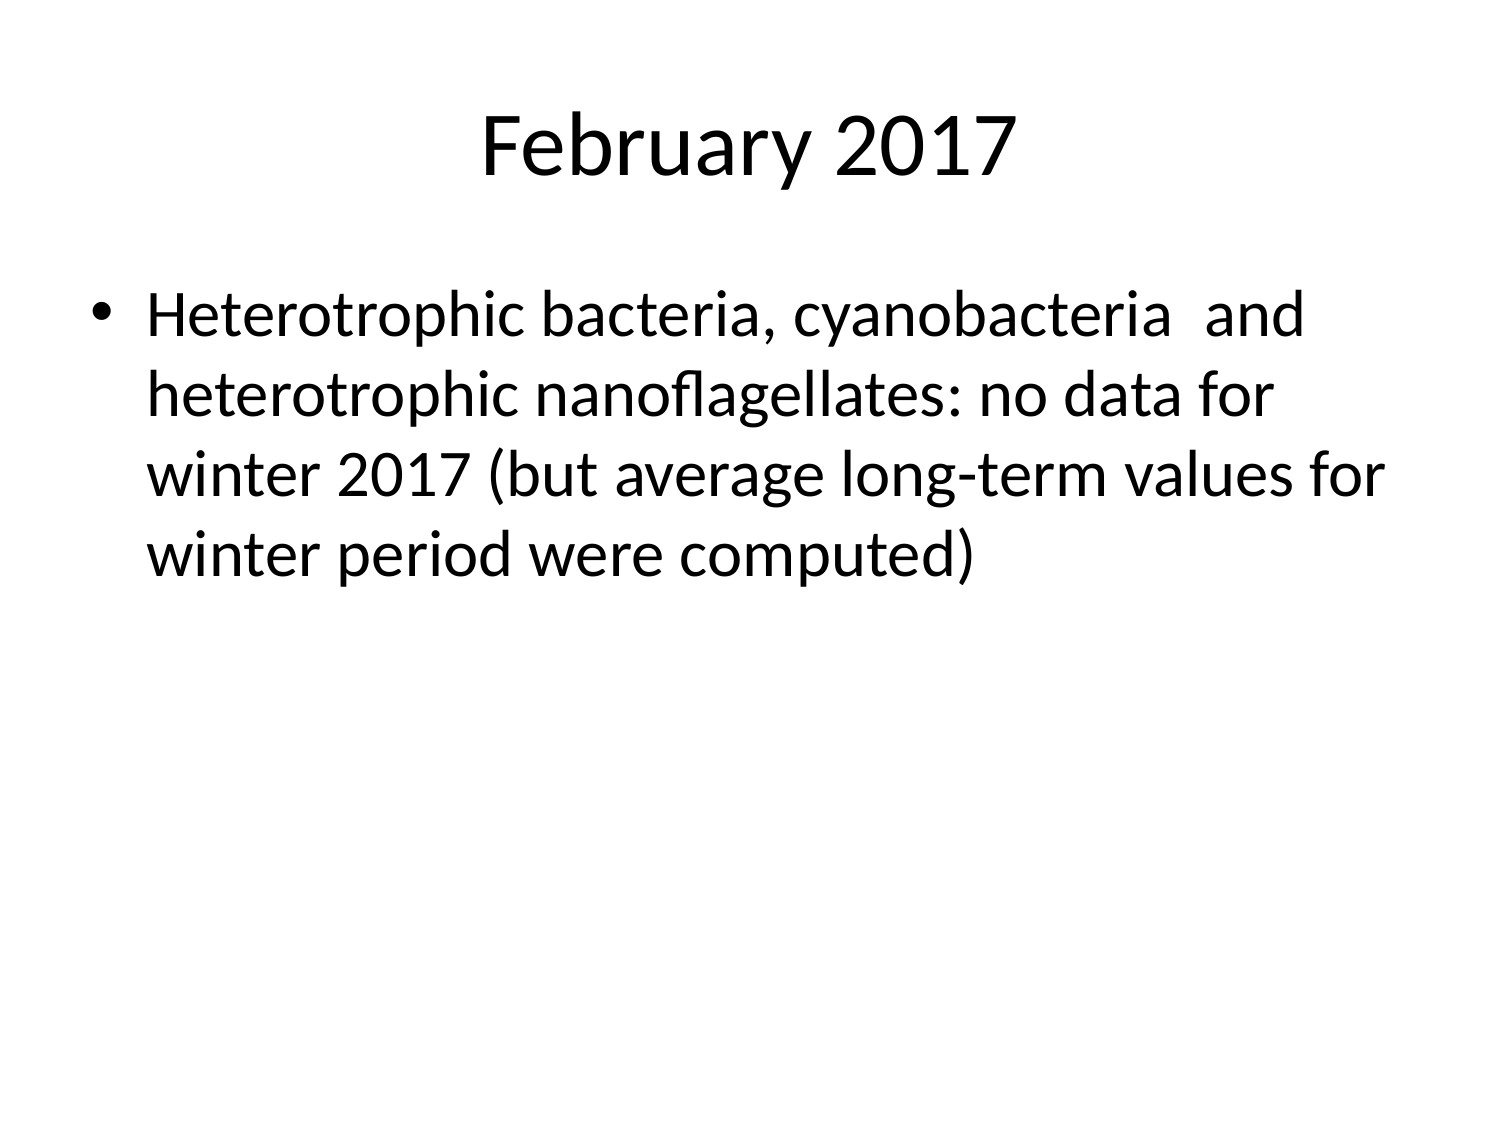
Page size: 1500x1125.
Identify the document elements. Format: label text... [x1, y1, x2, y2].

title February 2017 [75, 45, 1425, 233]
list Heterotrophic bacteria, cyanobacteria and heterotrophic nanoflagellates: no data for winter 2017 (but average long-term values for winter period were computed) [75, 262, 1425, 1005]
